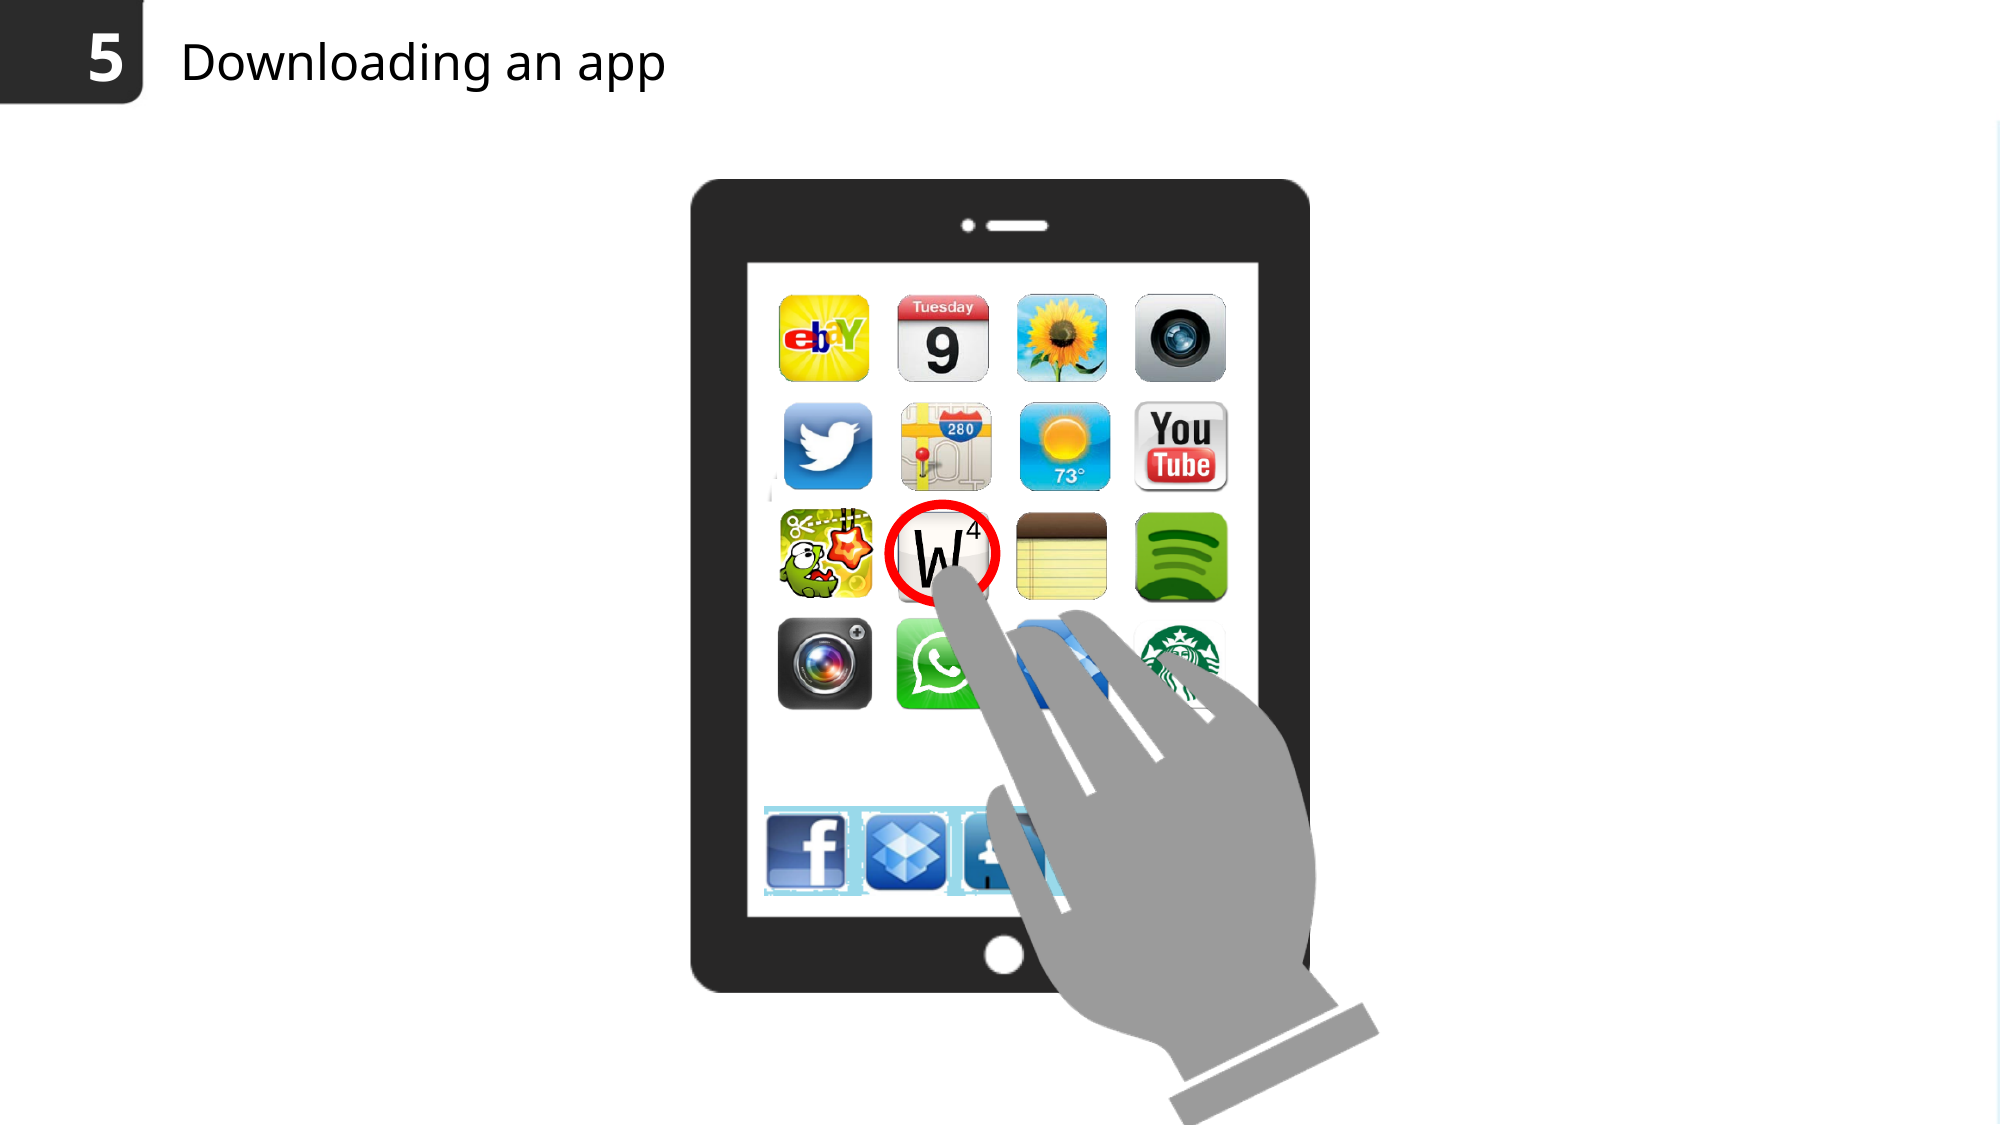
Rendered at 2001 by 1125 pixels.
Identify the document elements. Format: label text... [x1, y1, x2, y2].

title Downloading an app [201, 34, 1864, 95]
picture [0, 0, 2000, 1125]
text_box 5 [72, 23, 201, 97]
text_box [60, 20, 188, 95]
